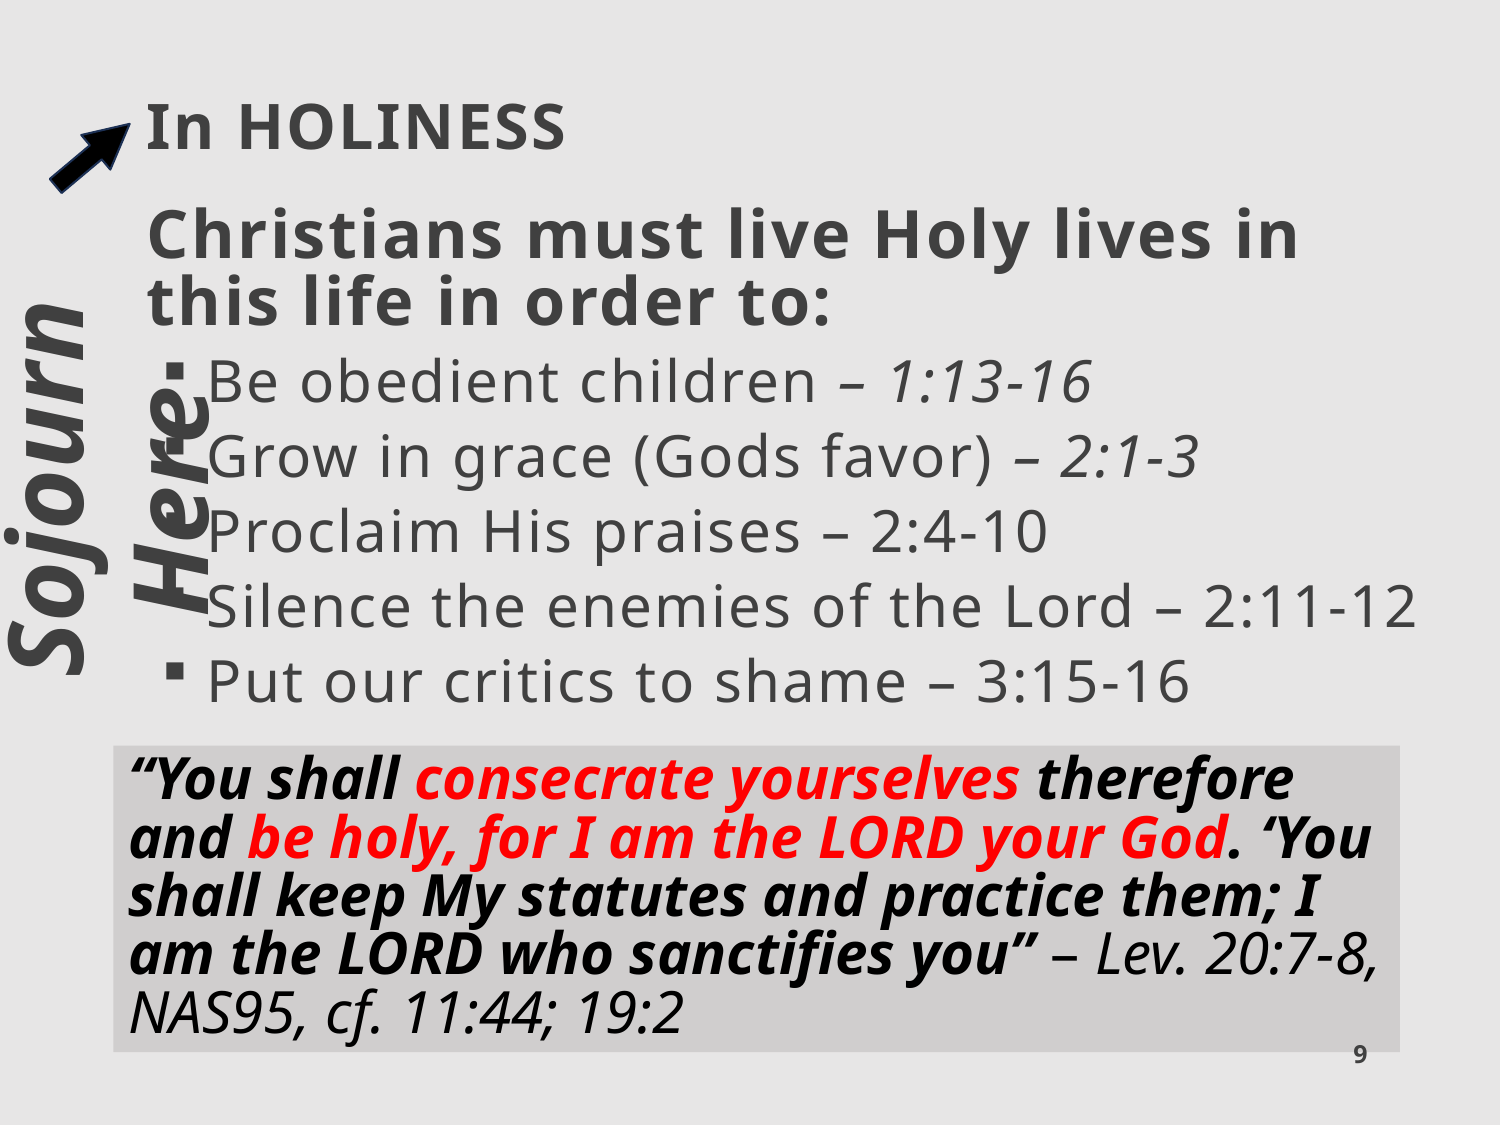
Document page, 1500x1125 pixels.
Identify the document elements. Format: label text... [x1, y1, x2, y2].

title In HOLINESS [128, 46, 1254, 178]
text_box [48, 122, 131, 194]
text_box “You shall consecrate yourselves therefore and be holy, for I am the LORD your God. ‘You shall keep My statutes and practice them; I am the LORD who sanctifies you” – Lev. 20:7-8, NAS95, cf. 11:44; 19:2 [113, 745, 1400, 1053]
slide_number 9 [1335, 1012, 1482, 1088]
text_box Sojourn Here [0, 187, 237, 791]
list Christians must live Holy lives in this life in order to: Be obedient children – 1:13-16 Grow in grace (Gods favor) – 2:1-3 Proclaim His praises – 2:4-10 Silence the enemies of the Lord – 2:11-12 Put our critics to shame – 3:15-16 [237, 187, 1459, 741]
